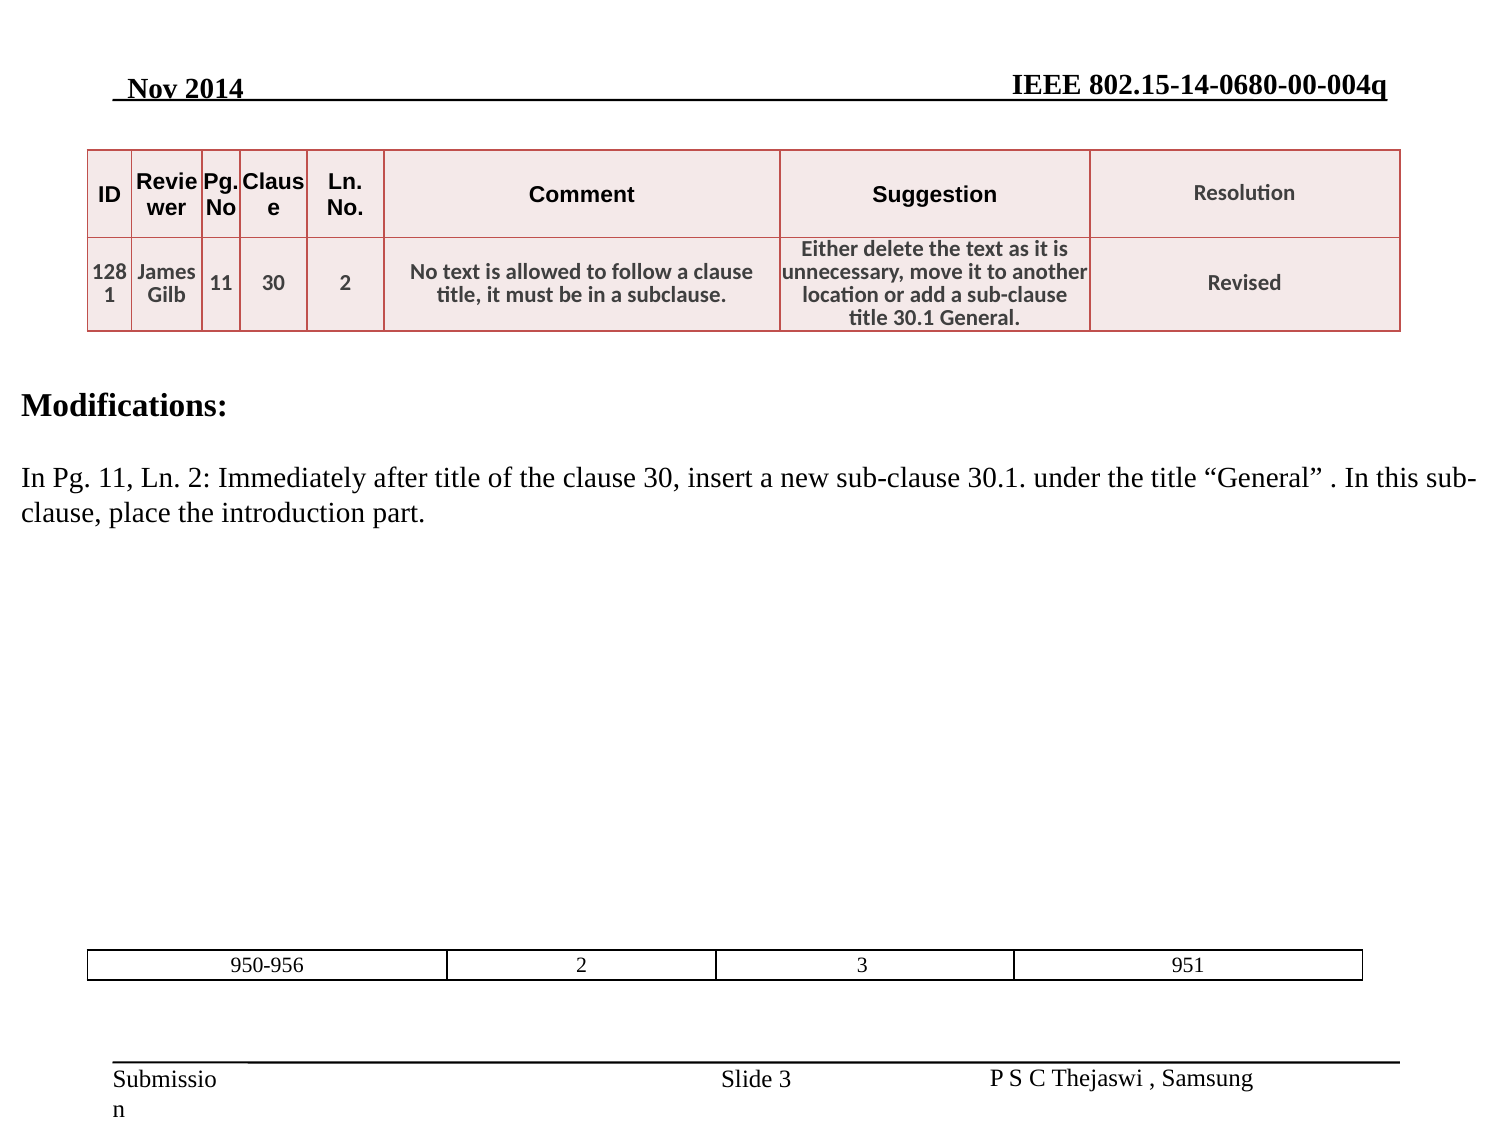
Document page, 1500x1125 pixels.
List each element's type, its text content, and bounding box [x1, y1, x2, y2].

table_header Pg. No [203, 151, 239, 237]
table_header 950-956 [88, 951, 446, 979]
table_header Reviewer [132, 151, 201, 237]
table_cell No text is allowed to follow a clause title, it must be in a subclause. [385, 238, 779, 330]
table_cell 30 [241, 238, 306, 330]
table_header Suggestion [781, 151, 1089, 237]
table_header Ln. No. [308, 151, 383, 237]
table_header 3 [717, 951, 1013, 979]
table_header 2 [448, 951, 715, 979]
table_header Clause [241, 151, 306, 237]
table_cell 11 [203, 238, 239, 330]
table_cell Revised [1091, 238, 1399, 330]
table_header Comment [385, 151, 779, 237]
table_header ID [88, 151, 131, 237]
slide_number Slide 3 [712, 1061, 800, 1093]
table_header 951 [1015, 951, 1362, 979]
table_cell 2 [308, 238, 383, 330]
table_cell Either delete the text as it is unnecessary, move it to another location or add a sub-clause title 30.1 General. [781, 238, 1089, 330]
text_box Modifications: In Pg. 11, Ln. 2: Immediately after title of the clause 30, insert a new sub-clause 30.1. under the title “General” . In this sub-clause, place the introduction part. [6, 375, 1494, 536]
table_cell 1281 [88, 238, 131, 330]
table_header Resolution [1091, 151, 1399, 237]
table_cell James Gilb [132, 238, 201, 330]
